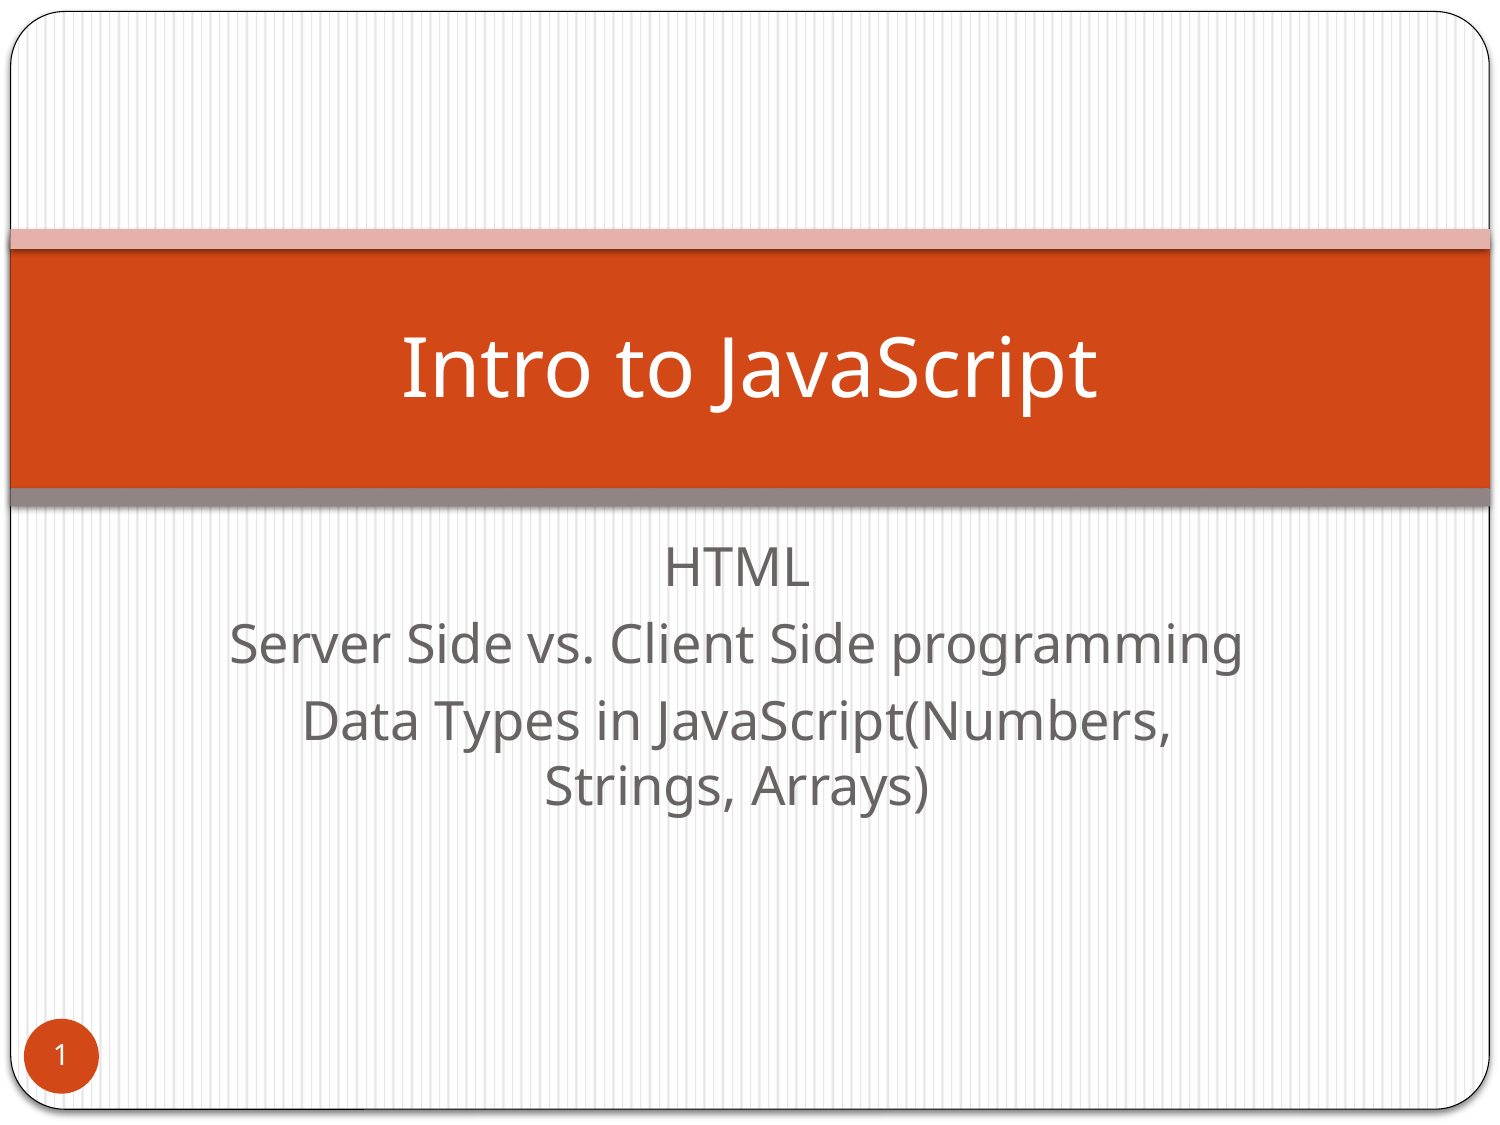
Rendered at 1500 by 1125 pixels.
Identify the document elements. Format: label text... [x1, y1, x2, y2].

title Intro to JavaScript [75, 247, 1425, 489]
slide_number 1 [23, 1018, 99, 1094]
subtitle HTML Server Side vs. Client Side programming Data Types in JavaScript(Numbers, Strings, Arrays) [212, 525, 1263, 913]
